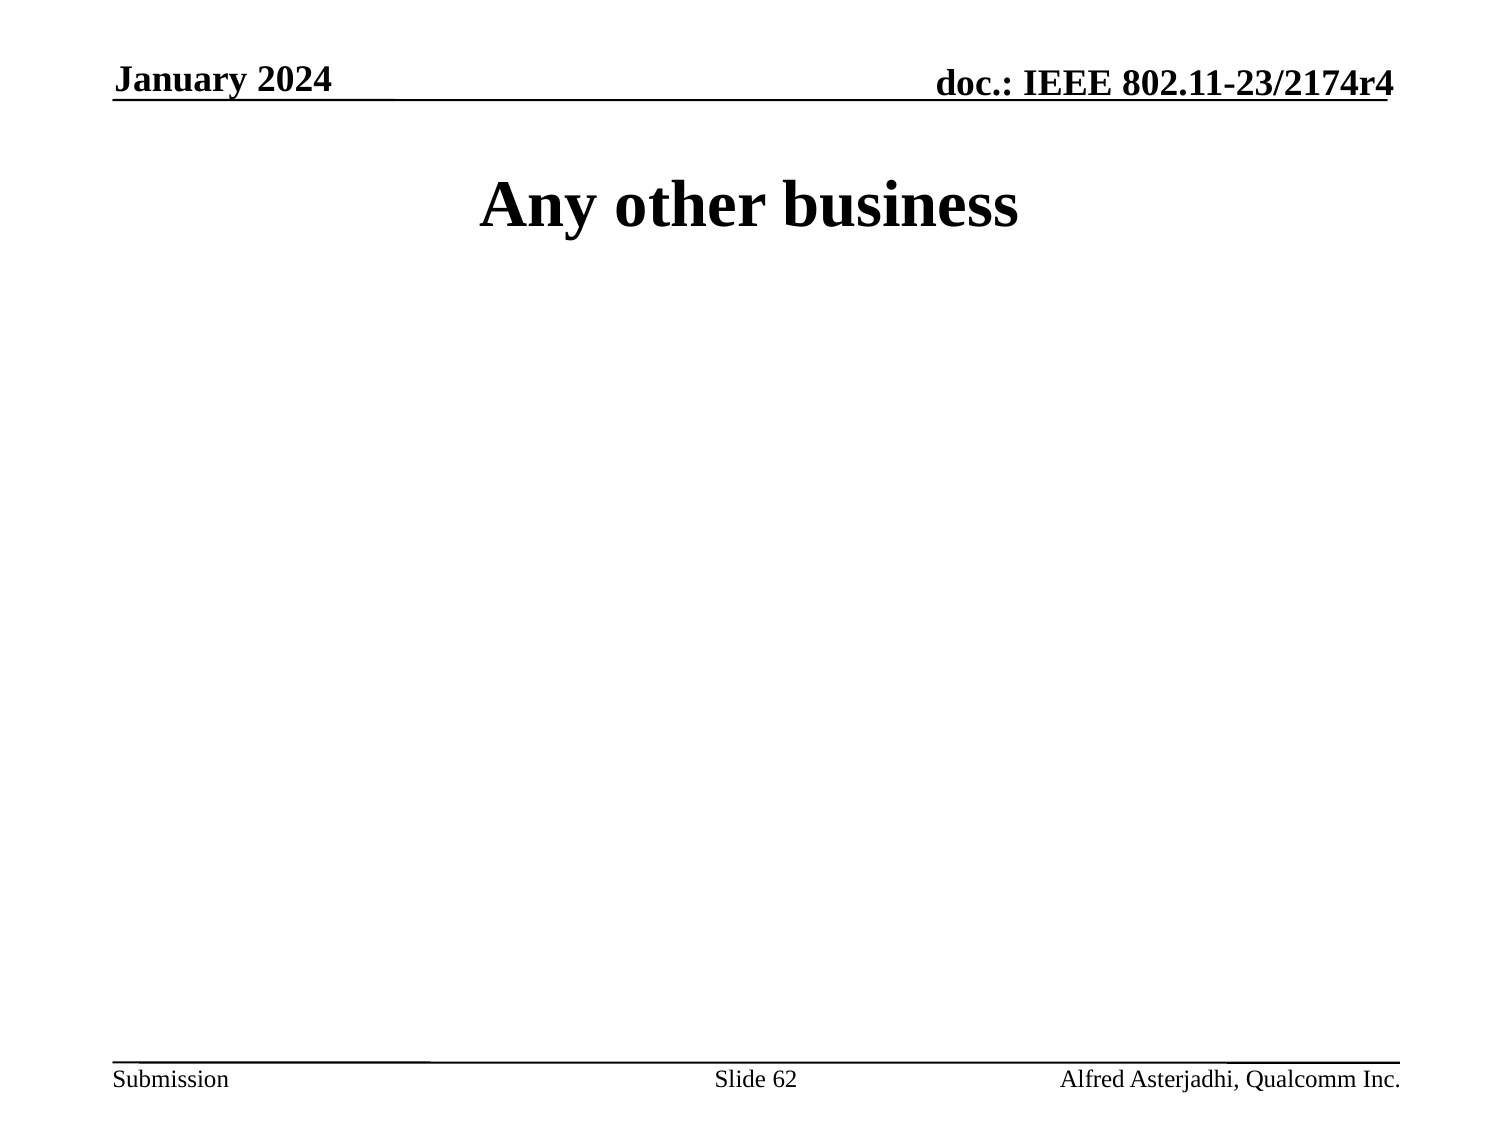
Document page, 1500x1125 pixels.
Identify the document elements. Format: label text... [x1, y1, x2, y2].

title Any other business [112, 112, 1388, 288]
slide_number Slide 62 [712, 1061, 800, 1123]
footer Alfred Asterjadhi, Qualcomm Inc. [878, 1061, 1402, 1093]
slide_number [114, 54, 423, 100]
